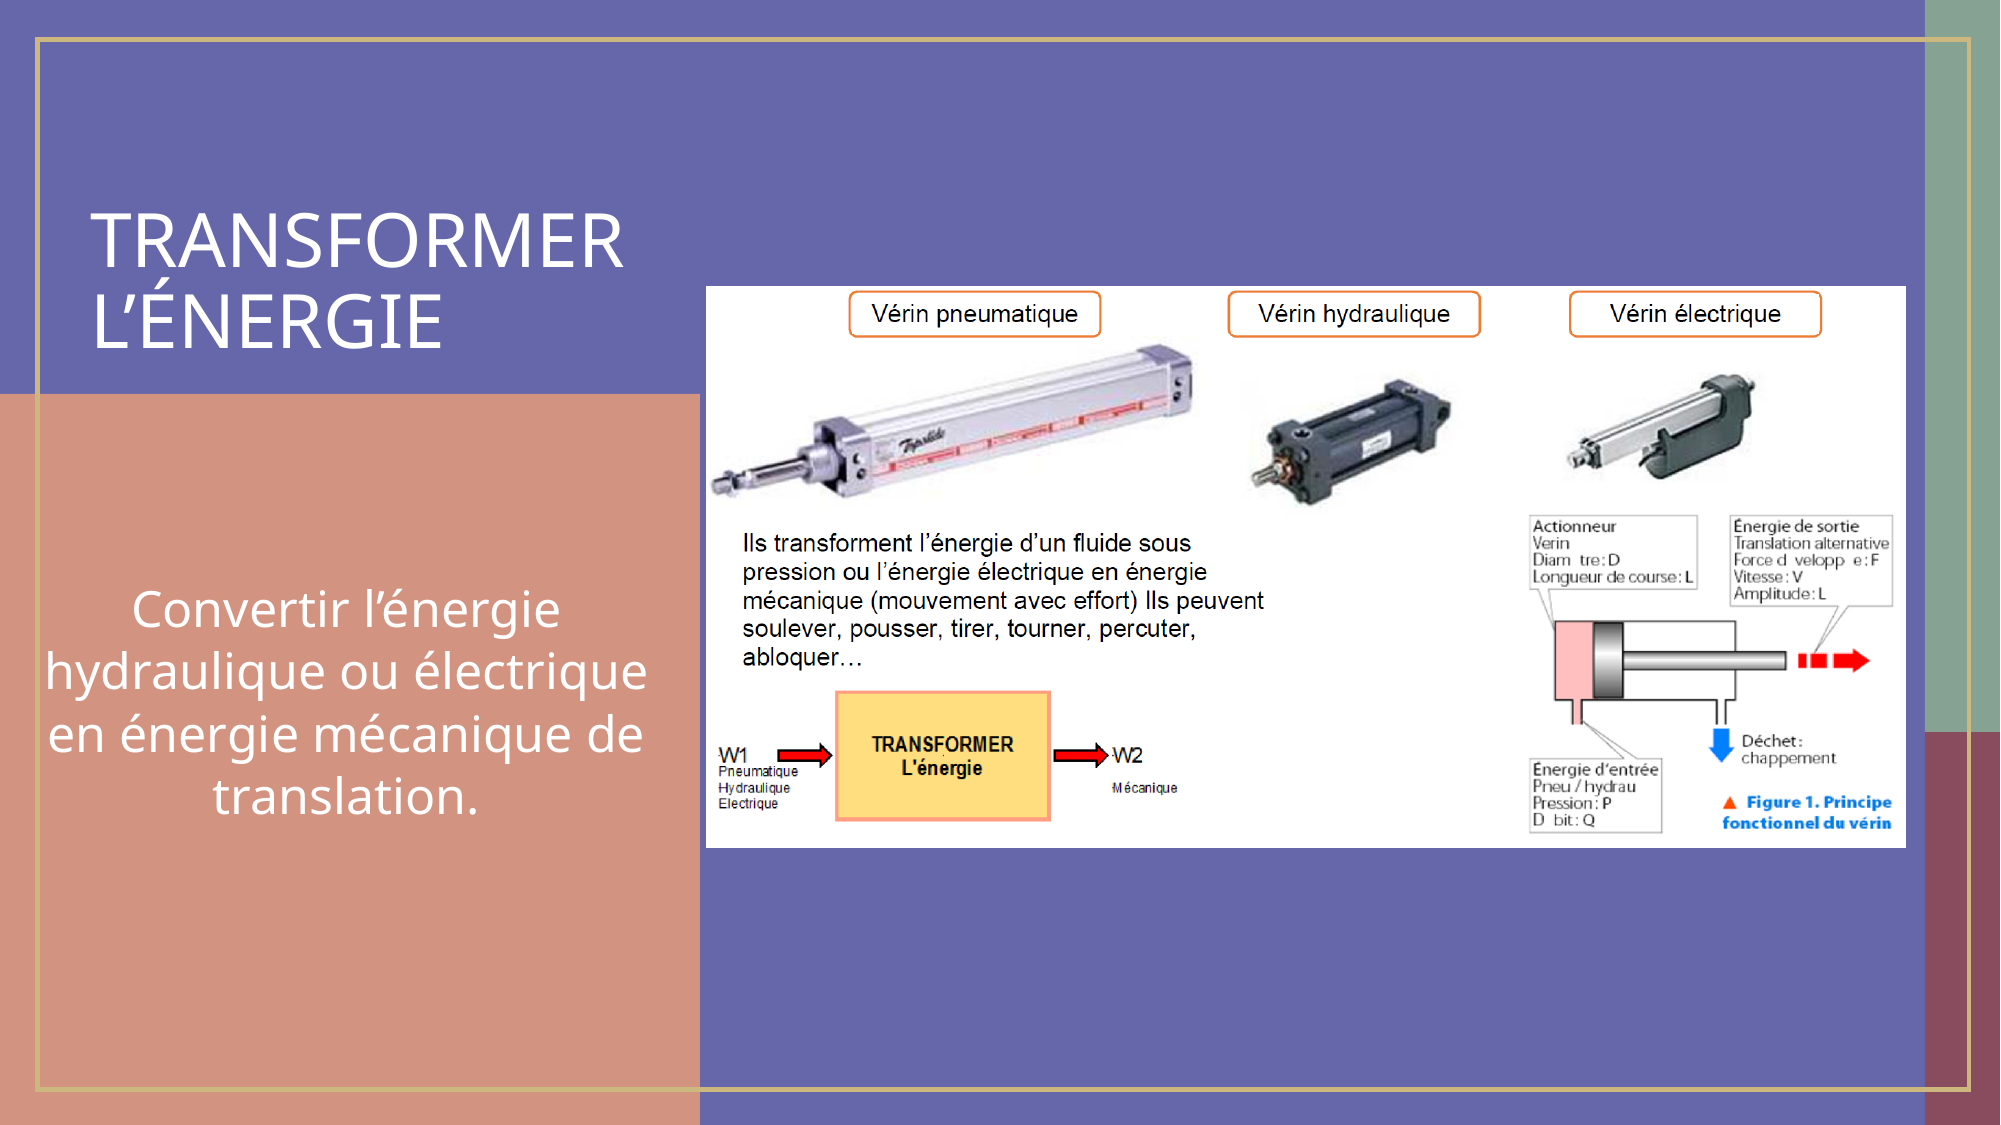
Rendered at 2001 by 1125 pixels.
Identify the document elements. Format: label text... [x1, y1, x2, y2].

picture [706, 286, 1906, 848]
list Convertir l’énergie hydraulique ou électrique en énergie mécanique de translation. [24, 567, 669, 1061]
text_box [36, 38, 1970, 1090]
